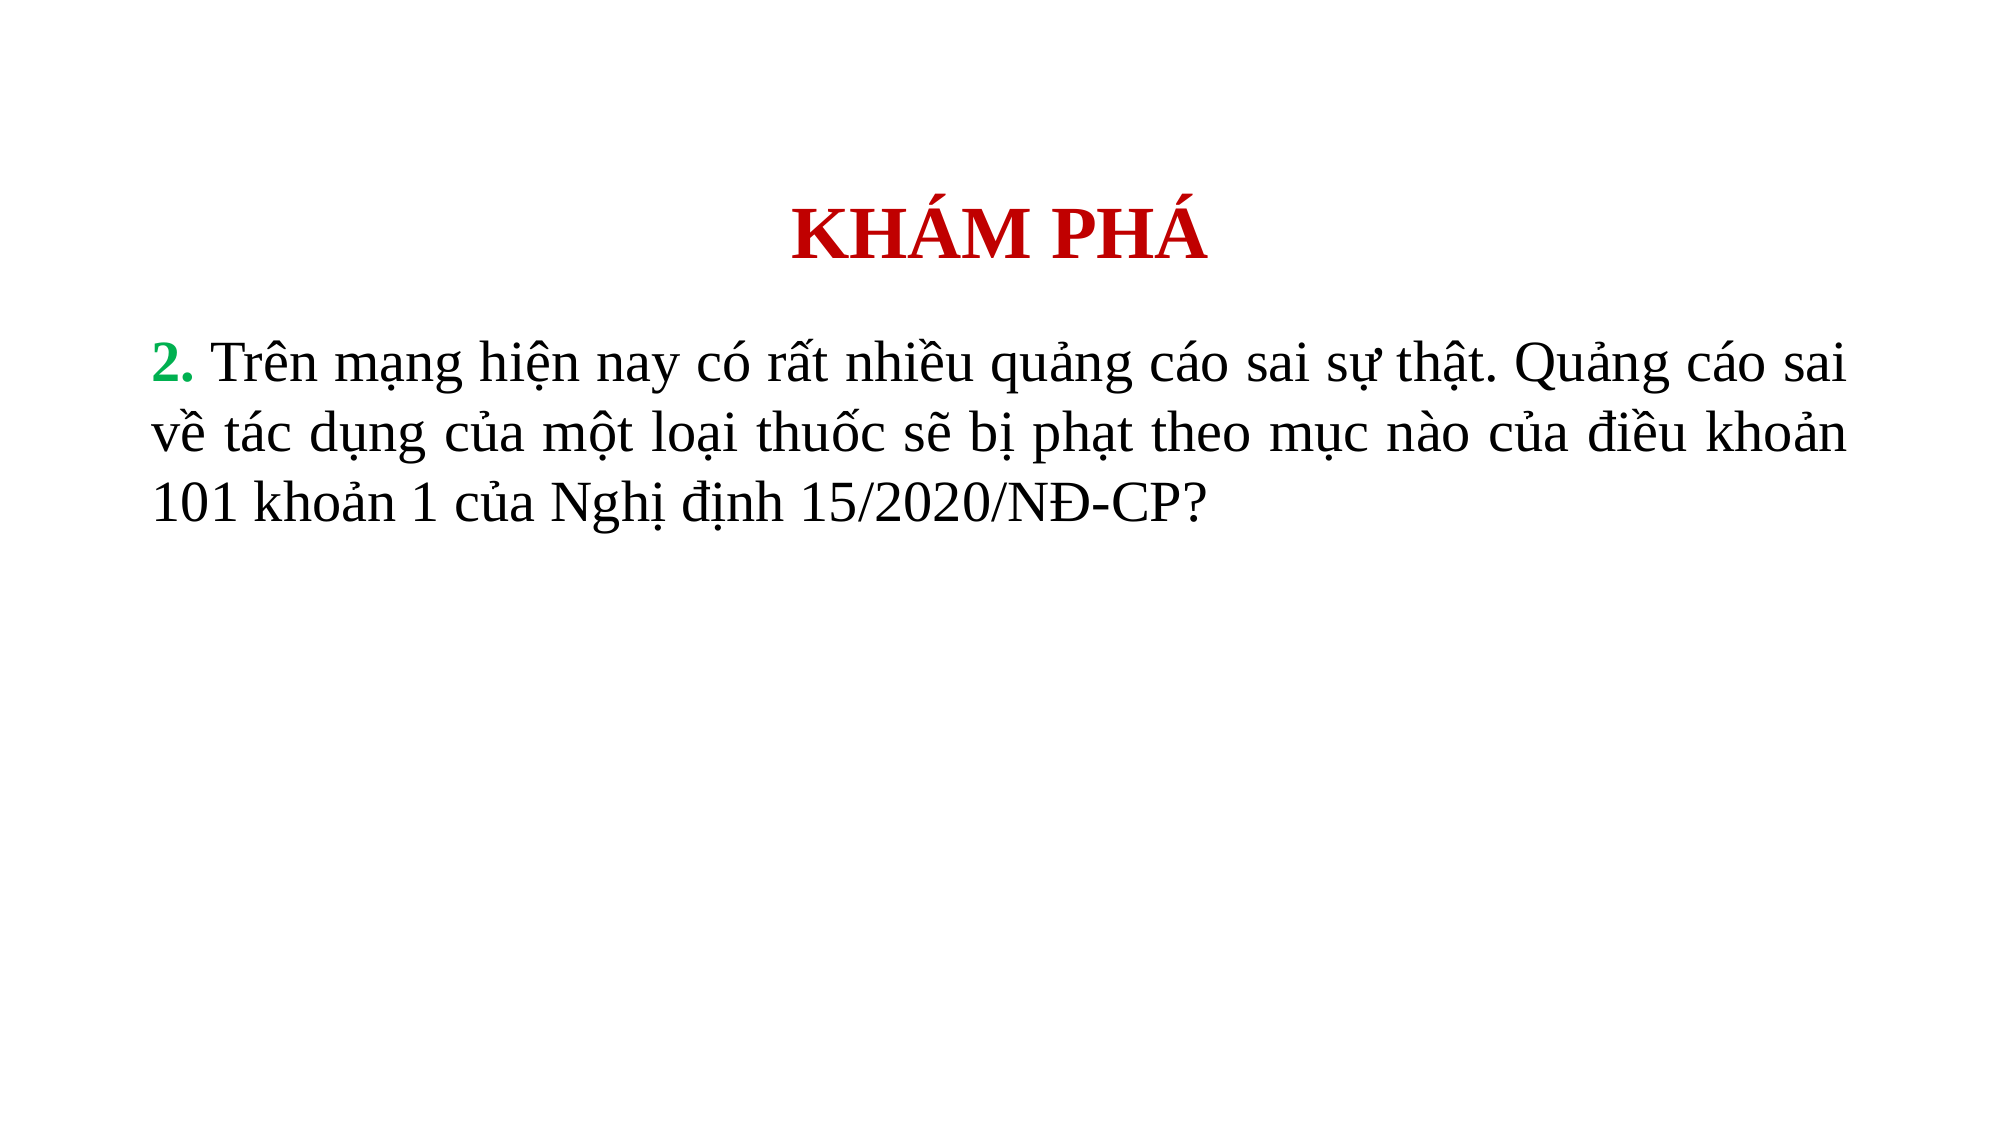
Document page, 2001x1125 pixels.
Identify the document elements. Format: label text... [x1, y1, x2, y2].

text_box KHÁM PHÁ 2. Trên mạng hiện nay có rất nhiều quảng cáo sai sự thật. Quảng cáo sai về tác dụng của một loại thuốc sẽ bị phạt theo mục nào của điều khoản 101 khoản 1 của Nghị định 15/2020/NĐ-CP? [136, 176, 1864, 541]
